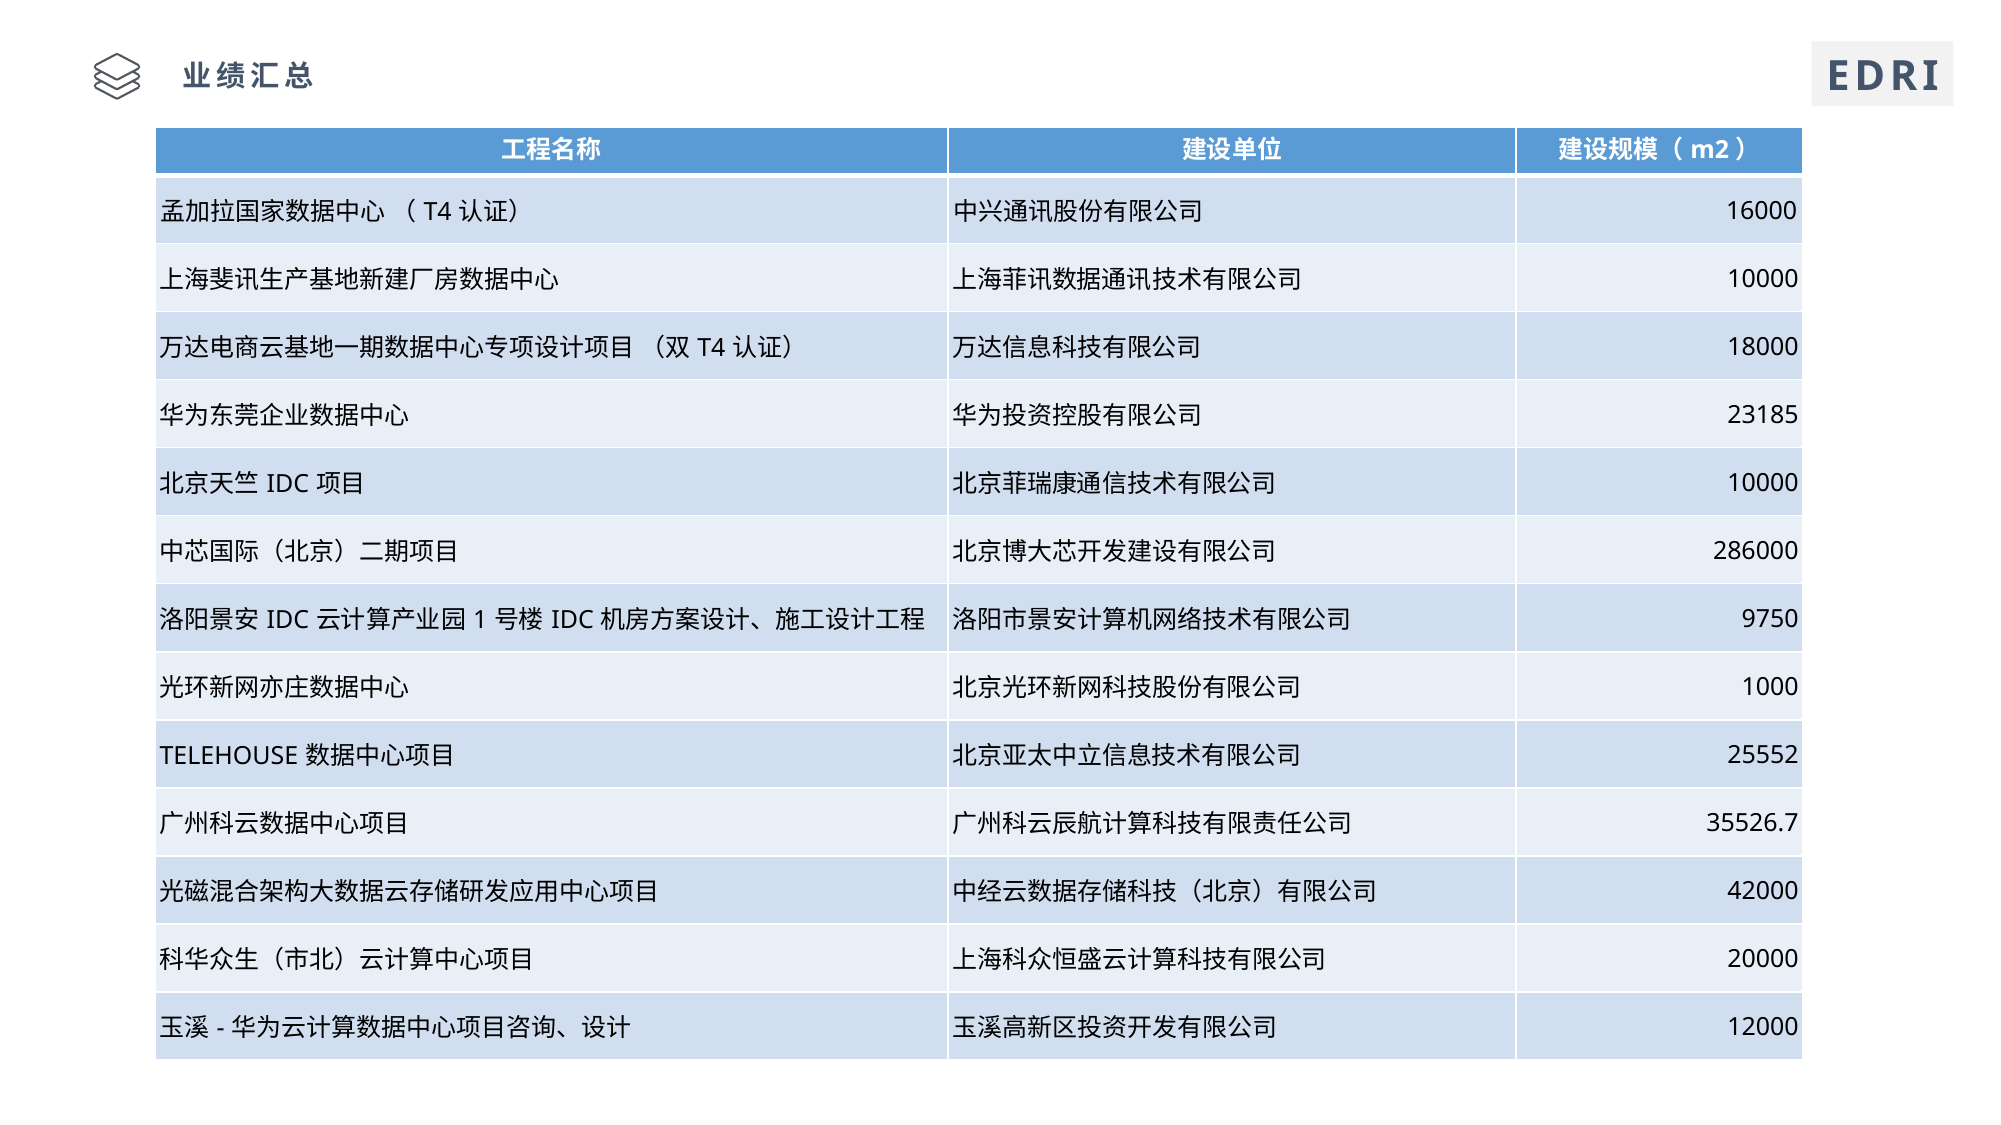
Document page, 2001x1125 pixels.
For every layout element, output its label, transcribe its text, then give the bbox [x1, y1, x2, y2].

table_header 工程名称 [156, 128, 947, 173]
table_cell 洛阳景安IDC云计算产业园1号楼IDC机房方案设计、施工设计工程 [156, 584, 947, 651]
table_cell 9750 [1517, 584, 1802, 651]
table_cell 42000 [1517, 857, 1802, 923]
text_box EDRI [1811, 41, 1954, 107]
table_header 建设单位 [949, 128, 1515, 173]
table_cell 23185 [1517, 380, 1802, 447]
table_cell 万达信息科技有限公司 [949, 312, 1515, 379]
table_cell 洛阳市景安计算机网络技术有限公司 [949, 584, 1515, 651]
table_cell 上海斐讯生产基地新建厂房数据中心 [156, 244, 947, 311]
table_cell 35526.7 [1517, 789, 1802, 855]
table_cell 上海菲讯数据通讯技术有限公司 [949, 244, 1515, 311]
table_cell 中经云数据存储科技（北京）有限公司 [949, 857, 1515, 923]
table_cell TELEHOUSE数据中心项目 [156, 721, 947, 787]
table_cell 20000 [1517, 925, 1802, 991]
text_box [93, 53, 141, 100]
table_cell 北京亚太中立信息技术有限公司 [949, 721, 1515, 787]
table_cell 广州科云辰航计算科技有限责任公司 [949, 789, 1515, 855]
table_cell 广州科云数据中心项目 [156, 789, 947, 855]
table_cell 1000 [1517, 653, 1802, 719]
table_cell 北京菲瑞康通信技术有限公司 [949, 448, 1515, 515]
table_cell 18000 [1517, 312, 1802, 379]
table_cell 中兴通讯股份有限公司 [949, 178, 1515, 243]
table_cell 科华众生（市北）云计算中心项目 [156, 925, 947, 991]
table_cell 孟加拉国家数据中心 （T4认证） [156, 178, 947, 243]
table_header 建设规模（m2） [1517, 128, 1802, 173]
text_box 业绩汇总 [167, 50, 329, 100]
table_cell 华为东莞企业数据中心 [156, 380, 947, 447]
table_cell 北京光环新网科技股份有限公司 [949, 653, 1515, 719]
table_cell 12000 [1517, 993, 1802, 1059]
table_cell 上海科众恒盛云计算科技有限公司 [949, 925, 1515, 991]
table_cell 光磁混合架构大数据云存储研发应用中心项目 [156, 857, 947, 923]
table_cell 10000 [1517, 244, 1802, 311]
table_cell 10000 [1517, 448, 1802, 515]
table_cell 玉溪-华为云计算数据中心项目咨询、设计 [156, 993, 947, 1059]
table_cell 北京博大芯开发建设有限公司 [949, 516, 1515, 583]
table_cell 北京天竺IDC项目 [156, 448, 947, 515]
table_cell 16000 [1517, 178, 1802, 243]
table_cell 万达电商云基地一期数据中心专项设计项目 （双T4认证） [156, 312, 947, 379]
table_cell 25552 [1517, 721, 1802, 787]
table_cell 光环新网亦庄数据中心 [156, 653, 947, 719]
table_cell 286000 [1517, 516, 1802, 583]
table_cell 玉溪高新区投资开发有限公司 [949, 993, 1515, 1059]
table_cell 中芯国际（北京）二期项目 [156, 516, 947, 583]
table_cell 华为投资控股有限公司 [949, 380, 1515, 447]
